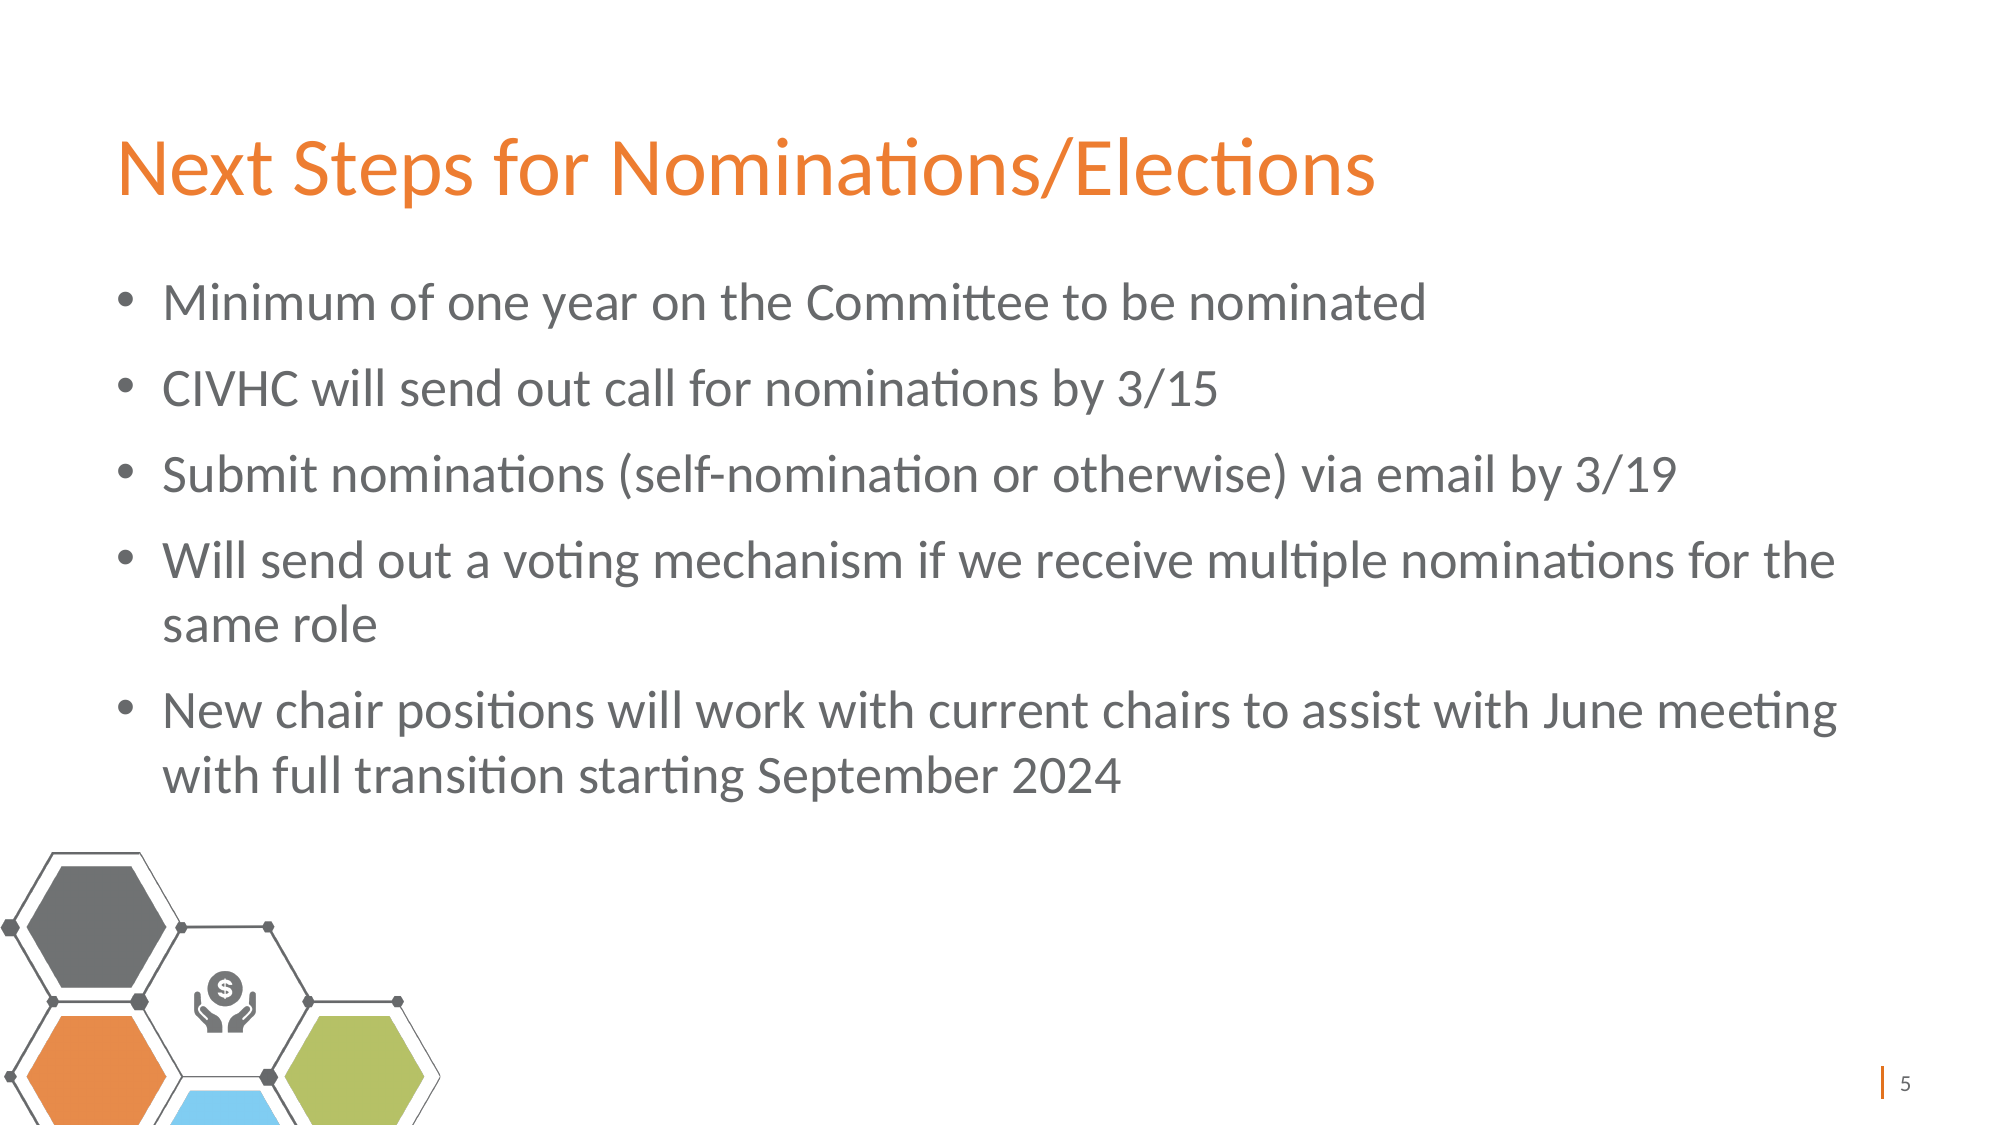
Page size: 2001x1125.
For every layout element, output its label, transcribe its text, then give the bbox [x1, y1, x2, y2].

slide_number 5 [1884, 1052, 1951, 1113]
title Next Steps for Nominations/Elections [101, 111, 1902, 222]
list Minimum of one year on the Committee to be nominated CIVHC will send out call for nominations by 3/15 Submit nominations (self-nomination or otherwise) via email by 3/19 Will send out a voting mechanism if we receive multiple nominations for the same role New chair positions will work with current chairs to assist with June meeting with full transition starting September 2024 [101, 258, 1902, 1002]
picture [0, 852, 441, 1125]
